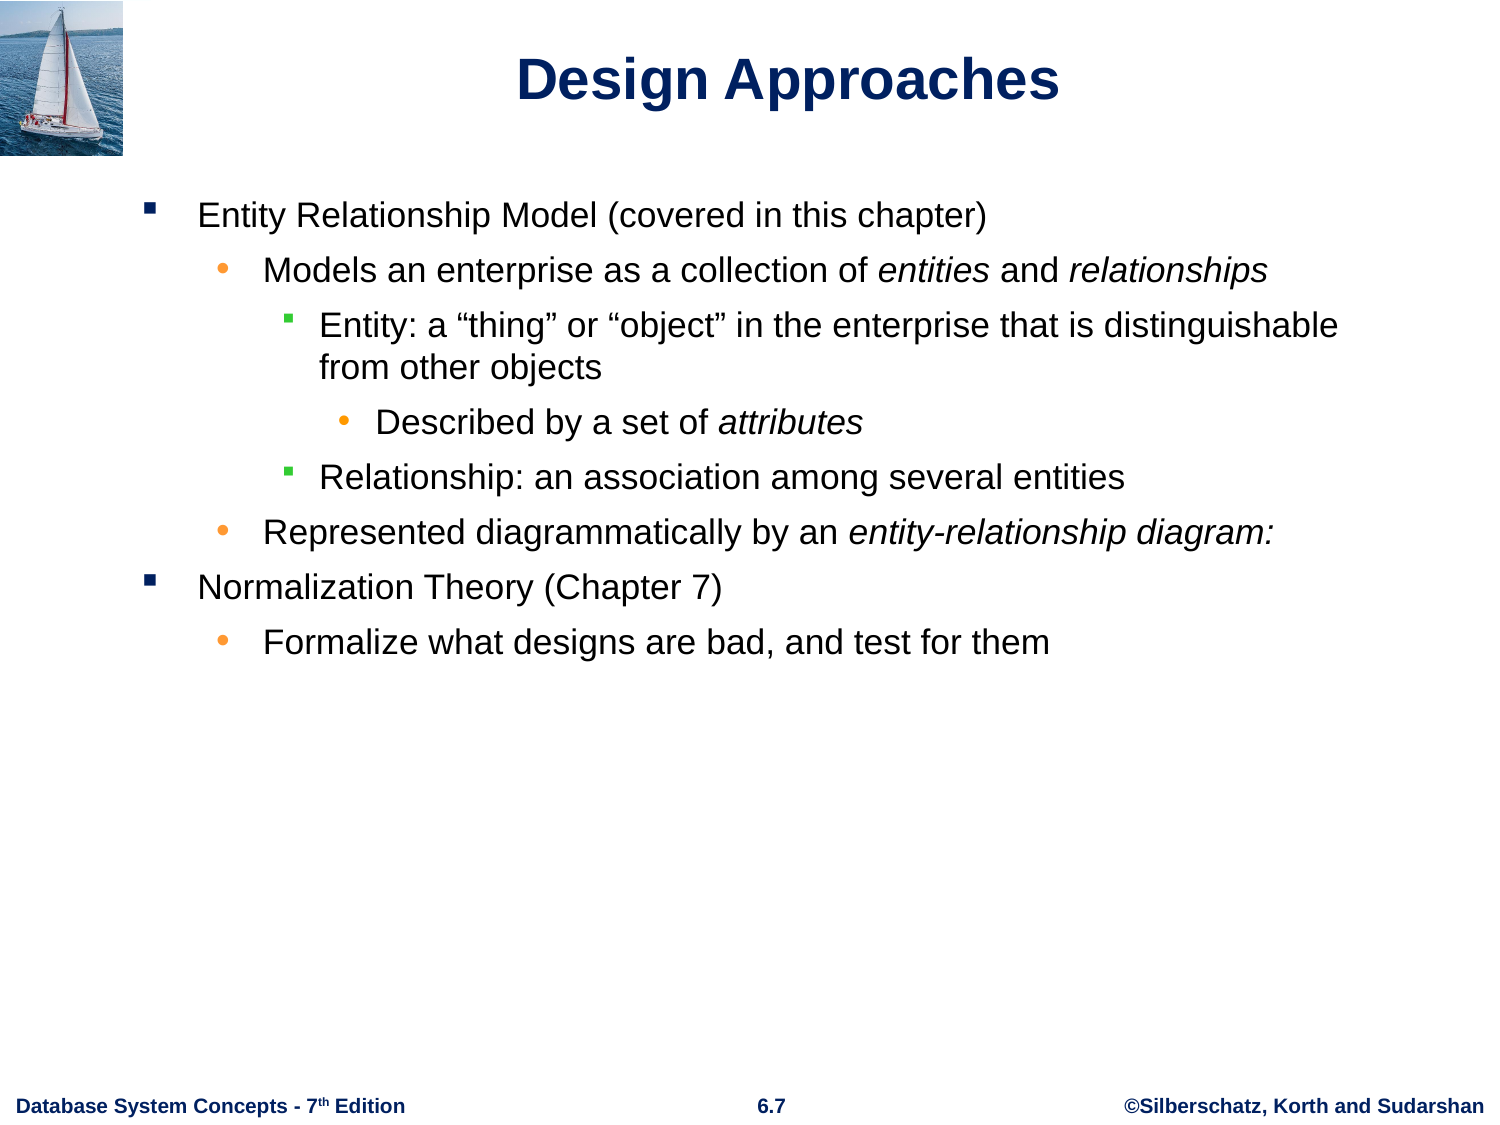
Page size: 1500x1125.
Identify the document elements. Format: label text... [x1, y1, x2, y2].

title Design Approaches [125, 18, 1452, 120]
picture [0, 1, 123, 156]
list Entity Relationship Model (covered in this chapter) Models an enterprise as a collection of entities and relationships Entity: a “thing” or “object” in the enterprise that is distinguishable from other objects Described by a set of attributes Relationship: an association among several entities Represented diagrammatically by an entity-relationship diagram: Normalization Theory (Chapter 7) Formalize what designs are bad, and test for them [126, 184, 1400, 936]
